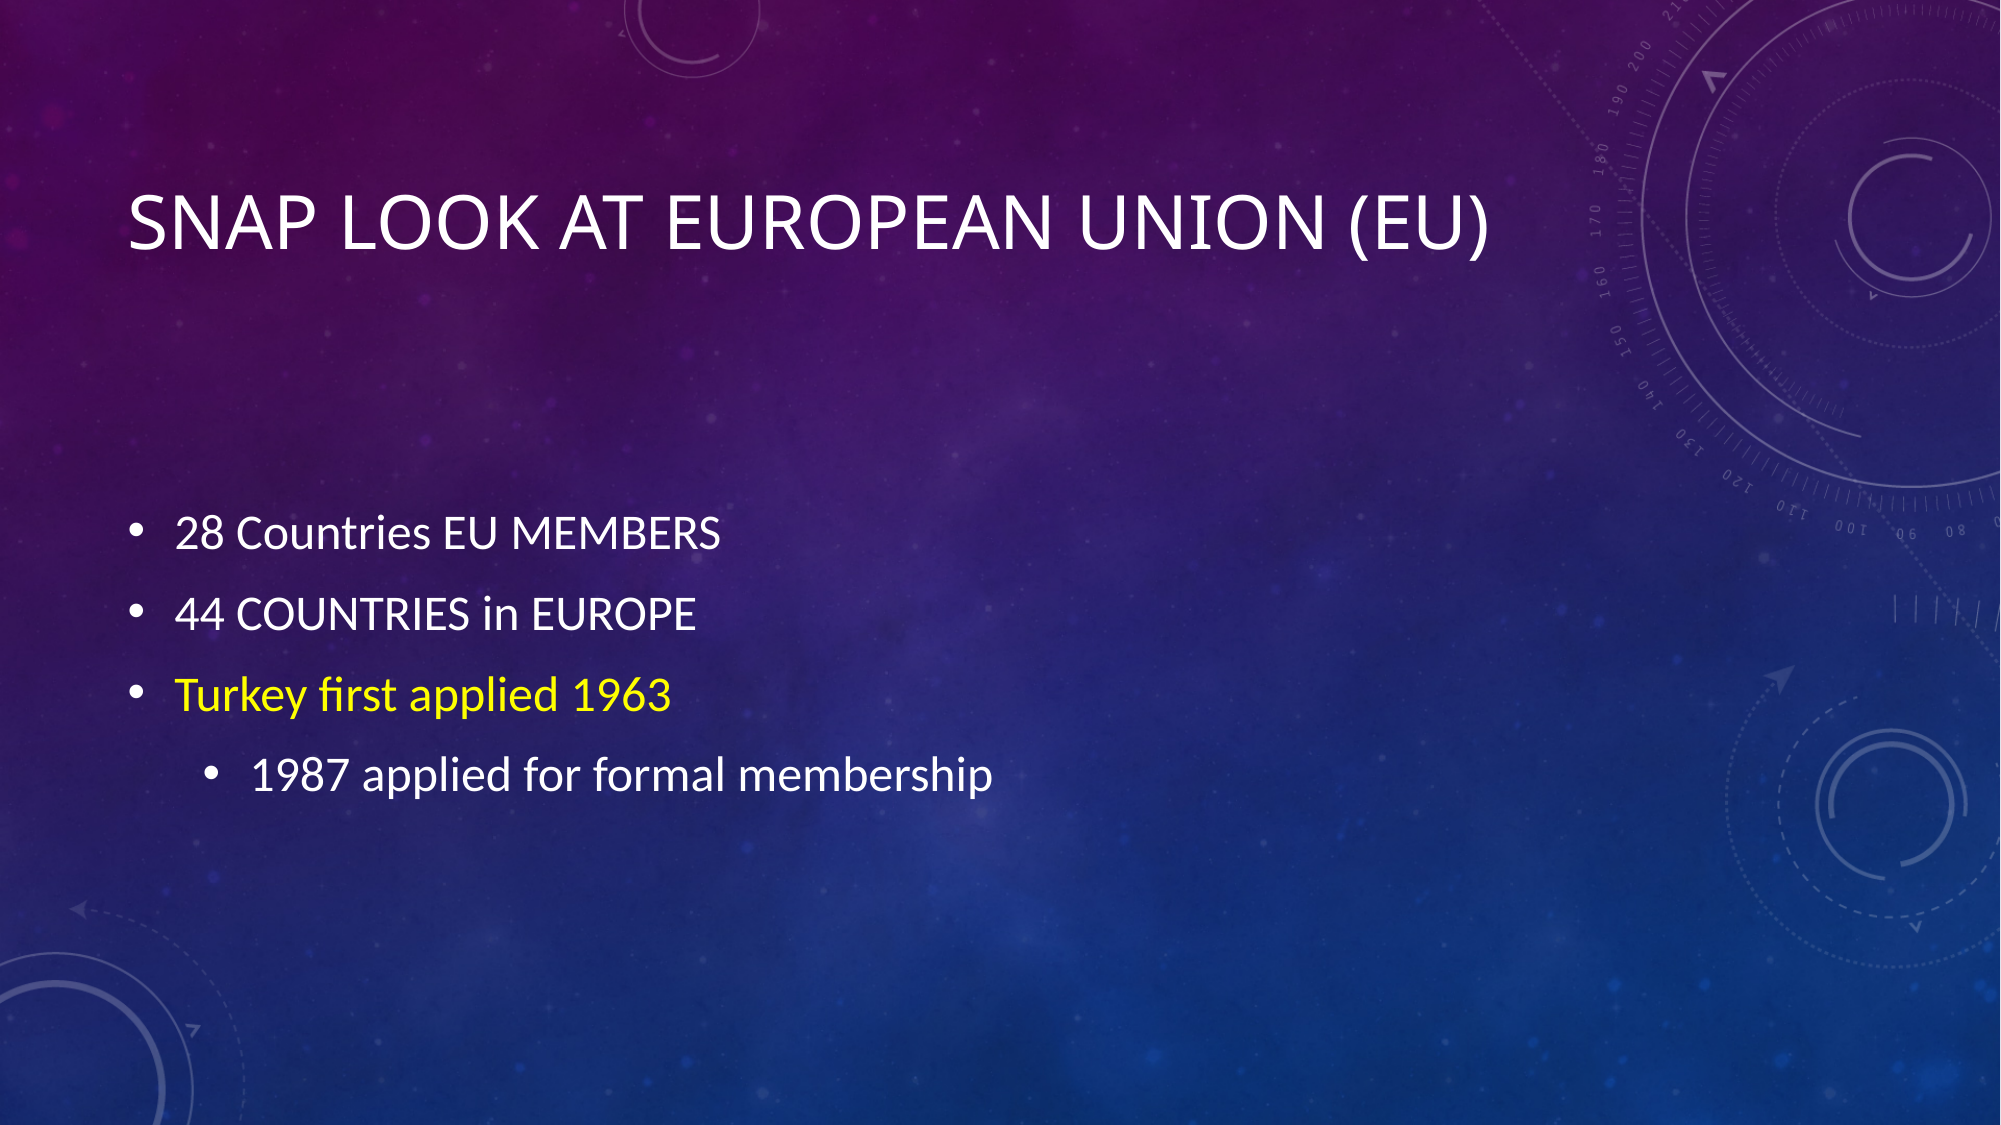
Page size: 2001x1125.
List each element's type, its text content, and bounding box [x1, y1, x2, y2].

title Snap look at European union (EU) [112, 99, 1775, 339]
list 28 Countries EU MEMBERS 44 COUNTRIES in EUROPE Turkey first applied 1963 1987 applied for formal membership [112, 351, 1775, 950]
picture [0, 0, 2001, 1125]
